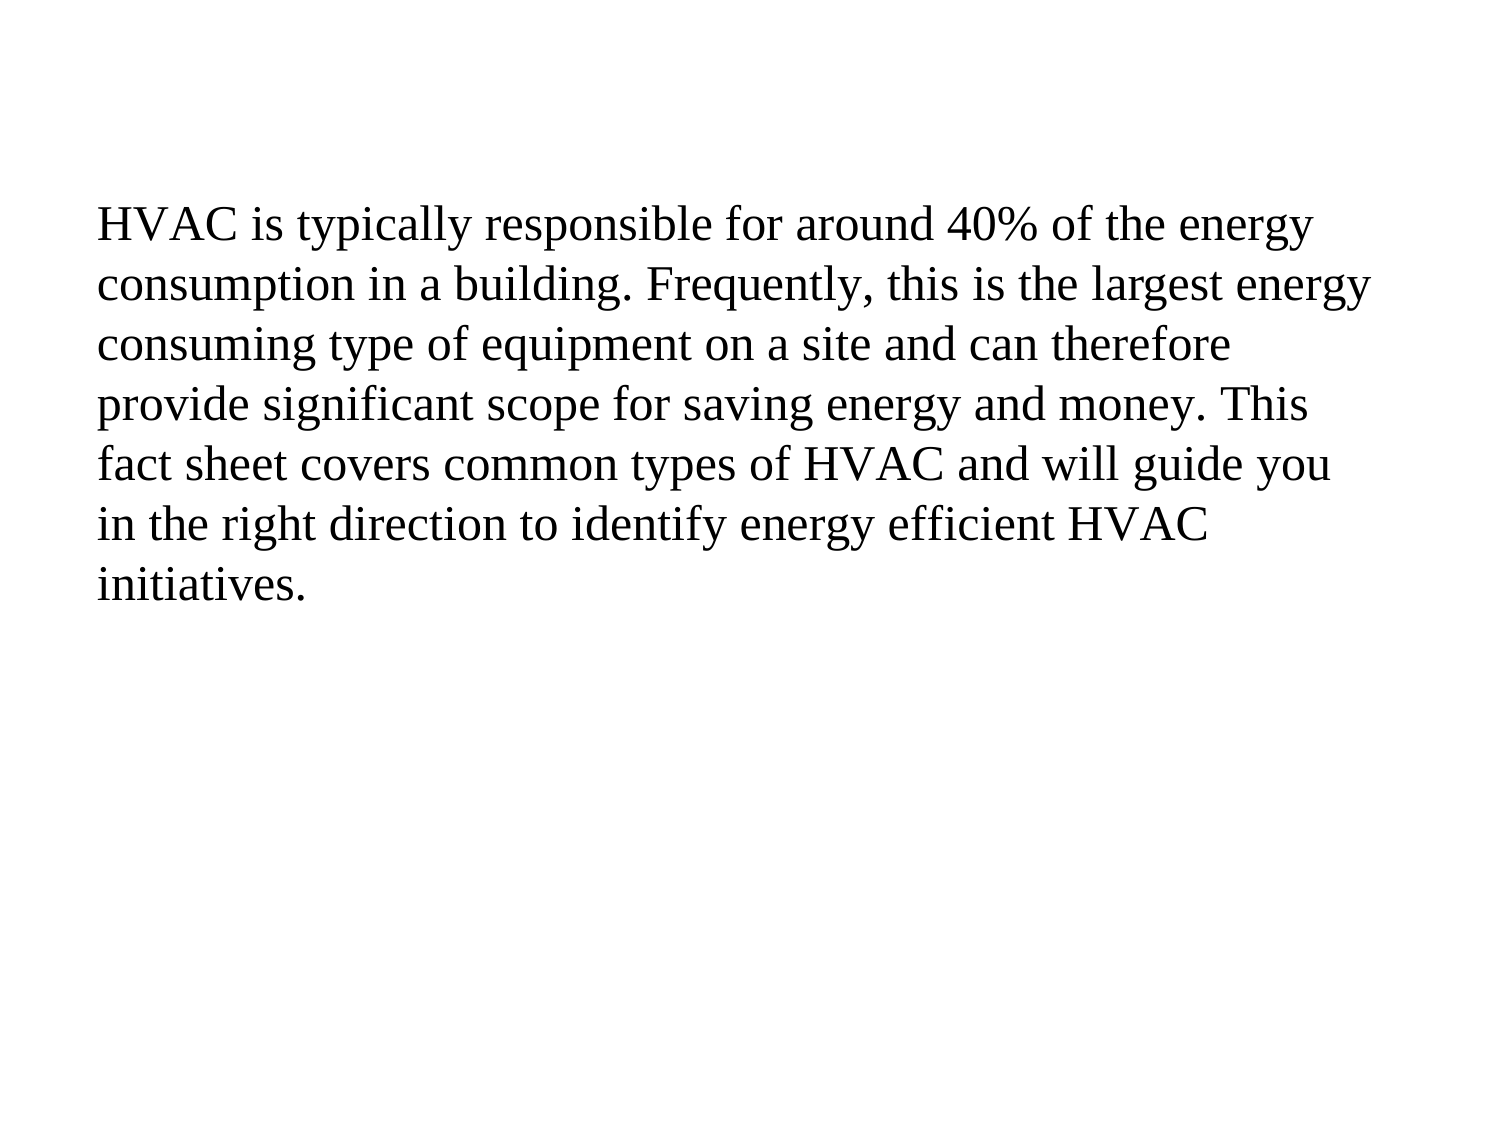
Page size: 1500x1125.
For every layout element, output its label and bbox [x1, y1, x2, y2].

text_box [94, 190, 1379, 611]
